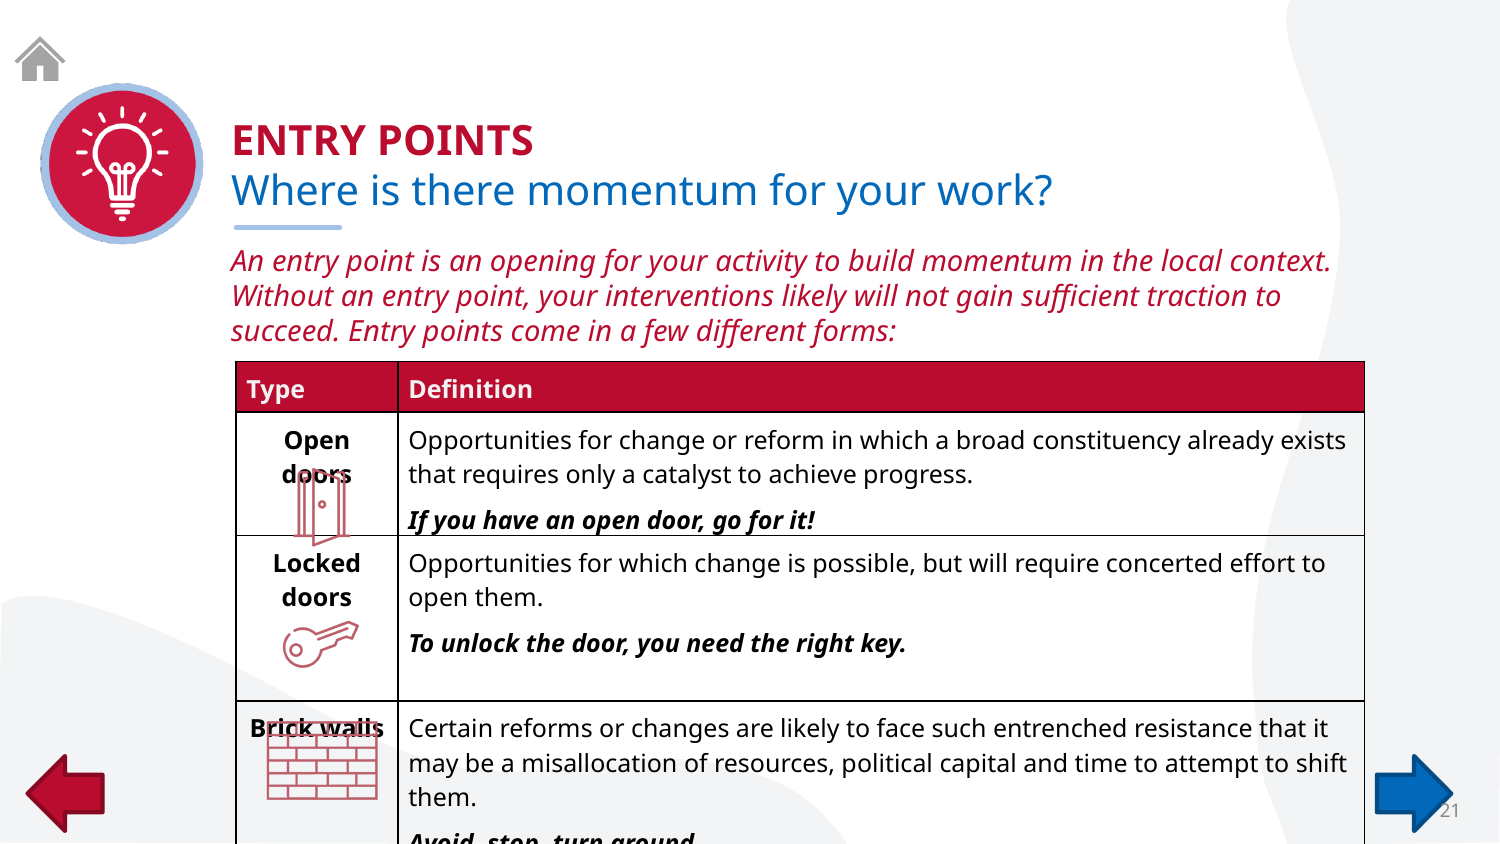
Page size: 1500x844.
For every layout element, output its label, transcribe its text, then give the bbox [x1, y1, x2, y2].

title ENTRY POINTS Where is there momentum for your work? [219, 87, 1328, 236]
table_header Definition [399, 362, 1364, 411]
text_box [27, 756, 103, 832]
table_cell Opportunities for change or reform in which a broad constituency already exists that requires only a catalyst to achieve progress. If you have an open door, go for it! [399, 413, 1364, 535]
table_cell Locked doors [237, 536, 397, 700]
table_cell Brick walls [237, 702, 397, 844]
picture [10, 29, 211, 252]
picture [274, 606, 369, 677]
picture [288, 467, 356, 551]
table_header Type [237, 362, 397, 411]
text_box An entry point is an opening for your activity to build momentum in the local context. Without an entry point, your interventions likely will not gain sufficient traction to succeed. Entry points come in a few different forms: [219, 236, 1403, 353]
slide_number 21 [1134, 793, 1473, 839]
table_cell Open doors [237, 413, 397, 535]
picture [264, 718, 380, 802]
text_box [1376, 756, 1451, 793]
table_cell Certain reforms or changes are likely to face such entrenched resistance that it may be a misallocation of resources, political capital and time to attempt to shift them. Avoid, stop, turn around. [399, 702, 1364, 844]
table_cell Opportunities for which change is possible, but will require concerted effort to open them. To unlock the door, you need the right key. [399, 536, 1364, 700]
